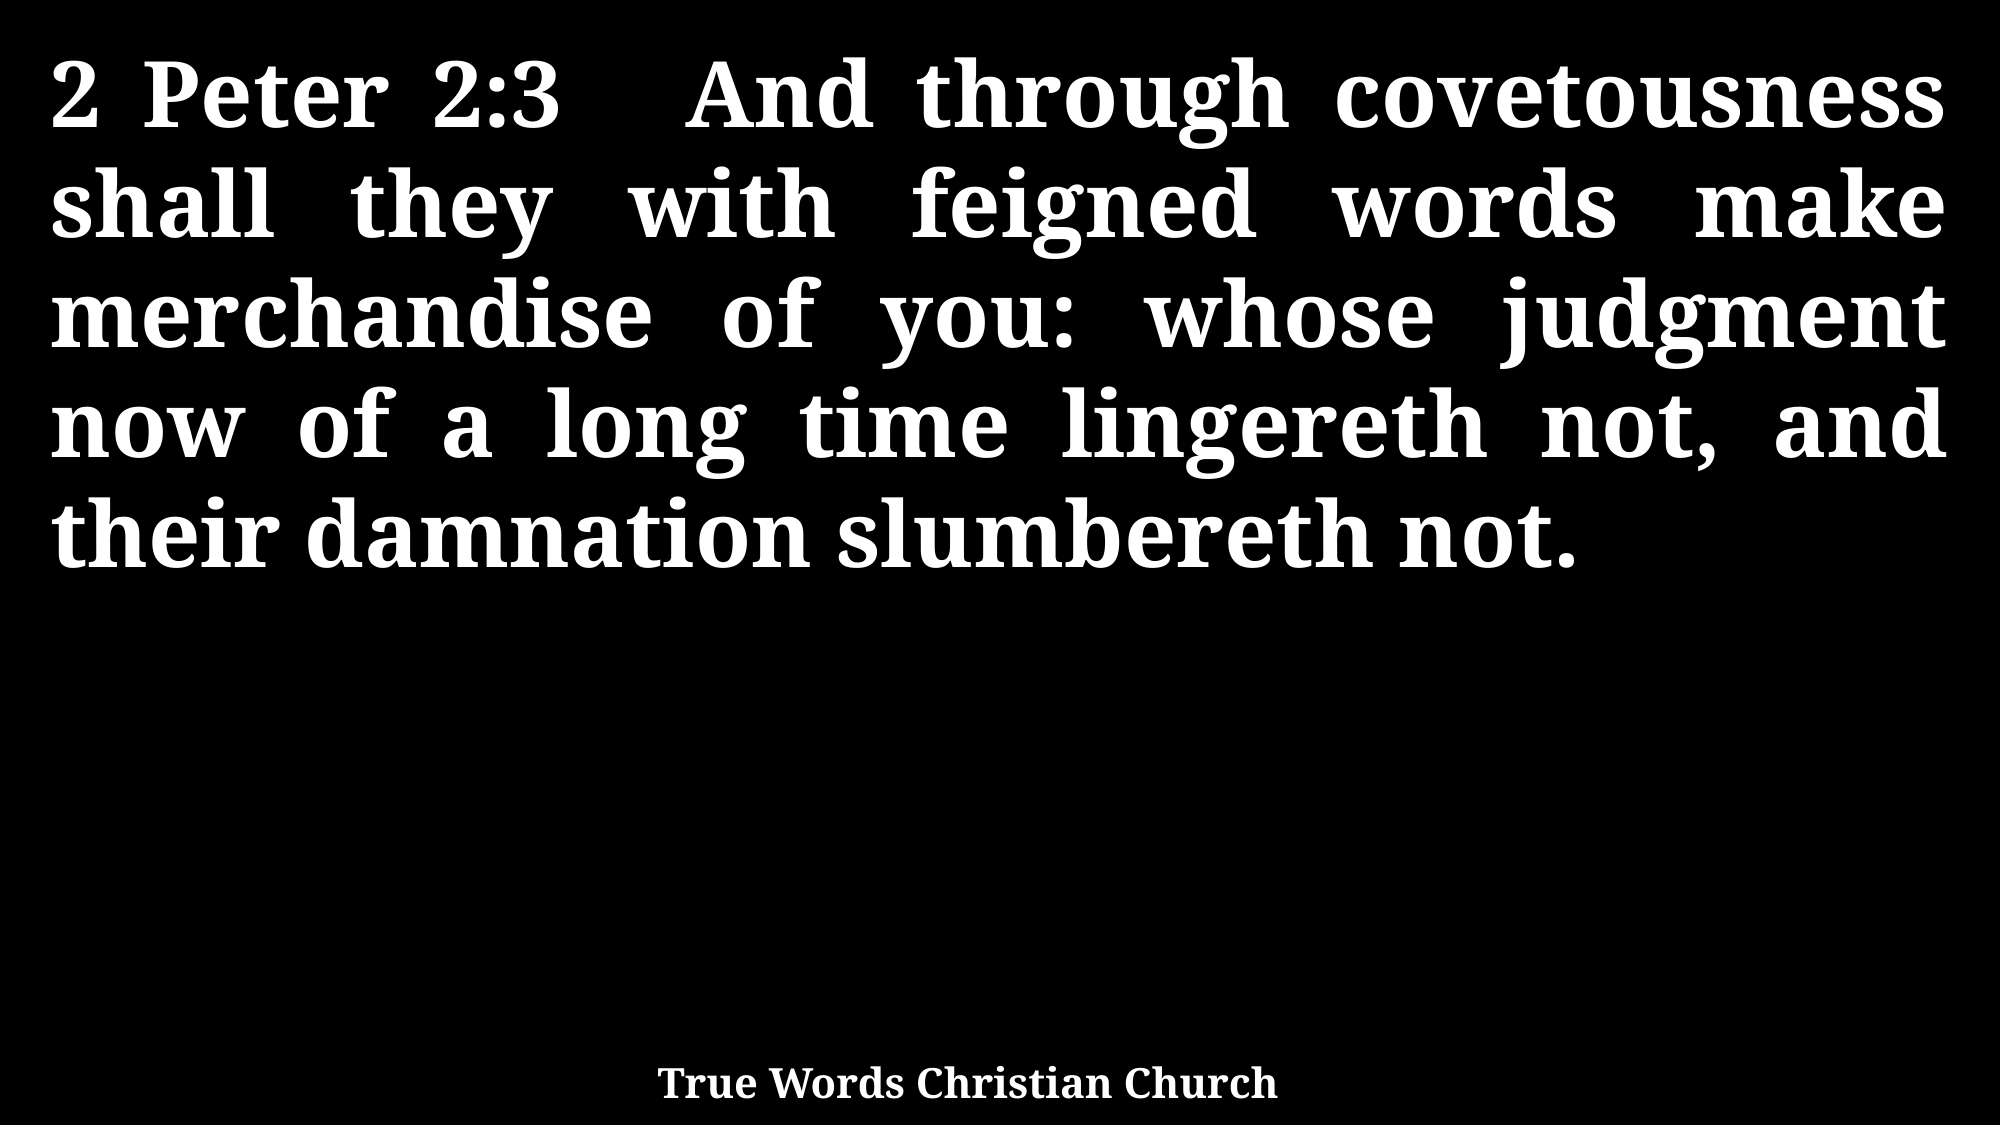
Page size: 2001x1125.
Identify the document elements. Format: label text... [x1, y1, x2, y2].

text_box 2 Peter 2:3 And through covetousness shall they with feigned words make merchandise of you: whose judgment now of a long time lingereth not, and their damnation slumbereth not. [35, 28, 1965, 593]
text_box True Words Christian Church [642, 1049, 1294, 1114]
